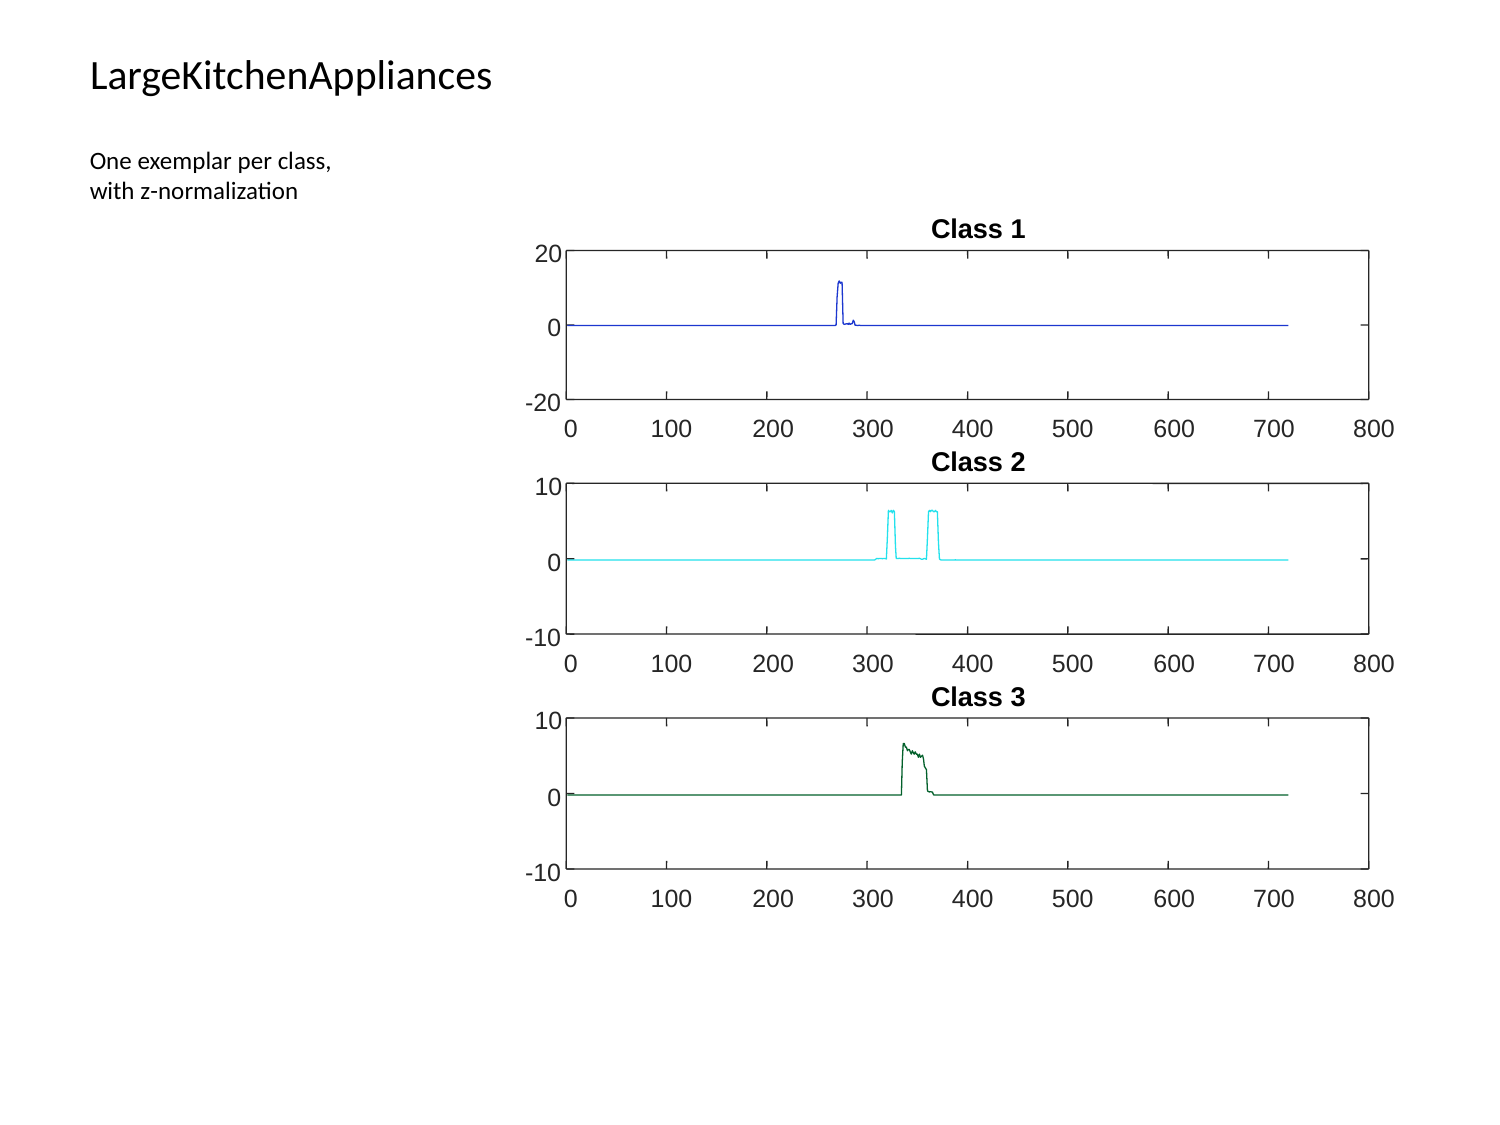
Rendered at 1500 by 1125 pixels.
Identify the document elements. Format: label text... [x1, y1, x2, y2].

title LargeKitchenAppliances [75, 45, 543, 100]
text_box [519, 210, 1401, 916]
text_box One exemplar per class, with z-normalization [74, 137, 375, 213]
